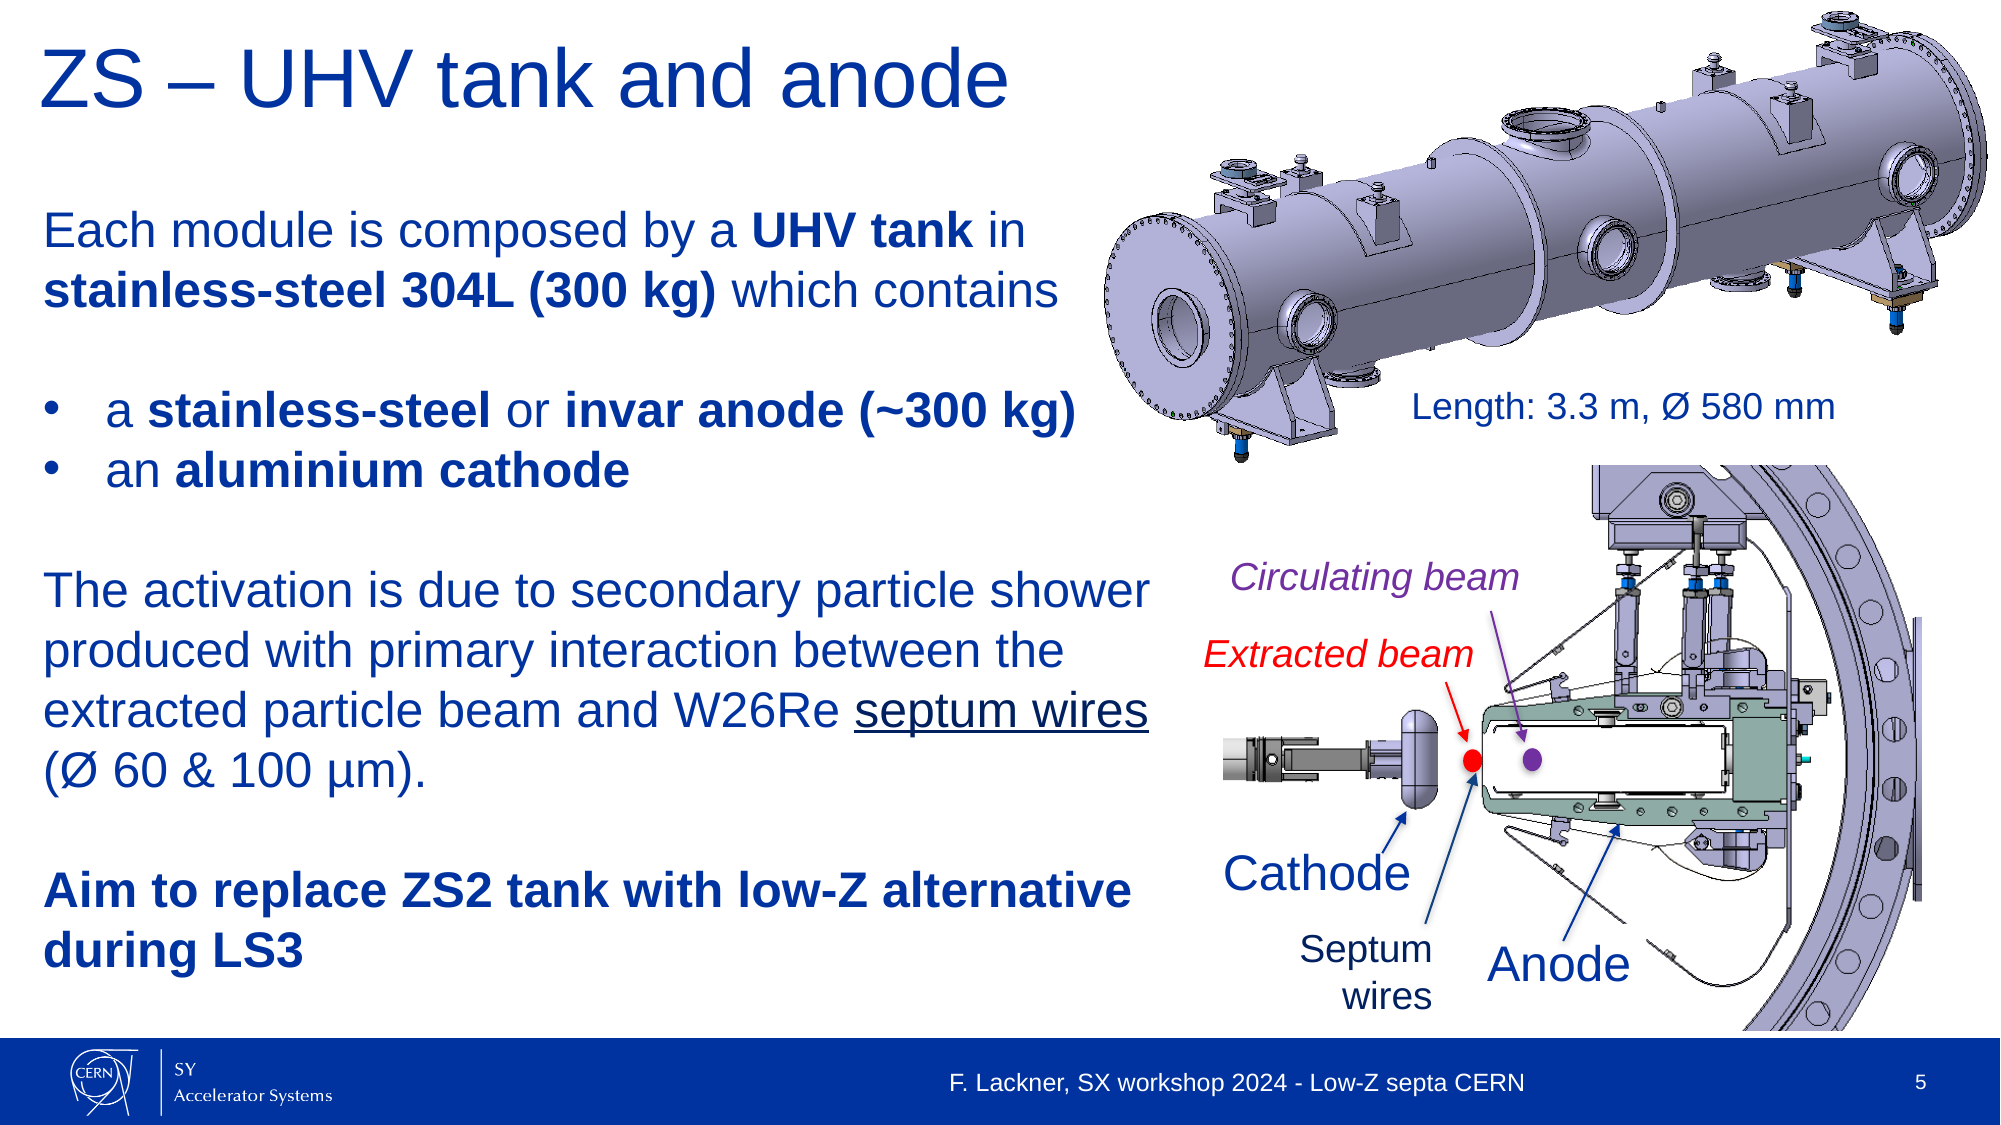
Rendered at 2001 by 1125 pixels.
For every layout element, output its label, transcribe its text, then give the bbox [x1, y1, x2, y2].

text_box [1186, 465, 1923, 1032]
footer F. Lackner, SX workshop 2024 - Low-Z septa CERN [698, 1051, 1777, 1112]
slide_number 5 [1815, 1051, 1927, 1112]
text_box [1098, 7, 1993, 469]
picture [0, 1038, 2000, 1125]
text_box ZS – UHV tank and anode [24, 17, 1093, 132]
text_box Each module is composed by a UHV tank in stainless-steel 304L (300 kg) which contains a stainless-steel or invar anode (~300 kg) an aluminium cathode The activation is due to secondary particle shower produced with primary interaction between the extracted particle beam and W26Re septum wires (Ø 60 & 100 µm). Aim to replace ZS2 tank with low-Z alternative during LS3 [28, 190, 1181, 985]
